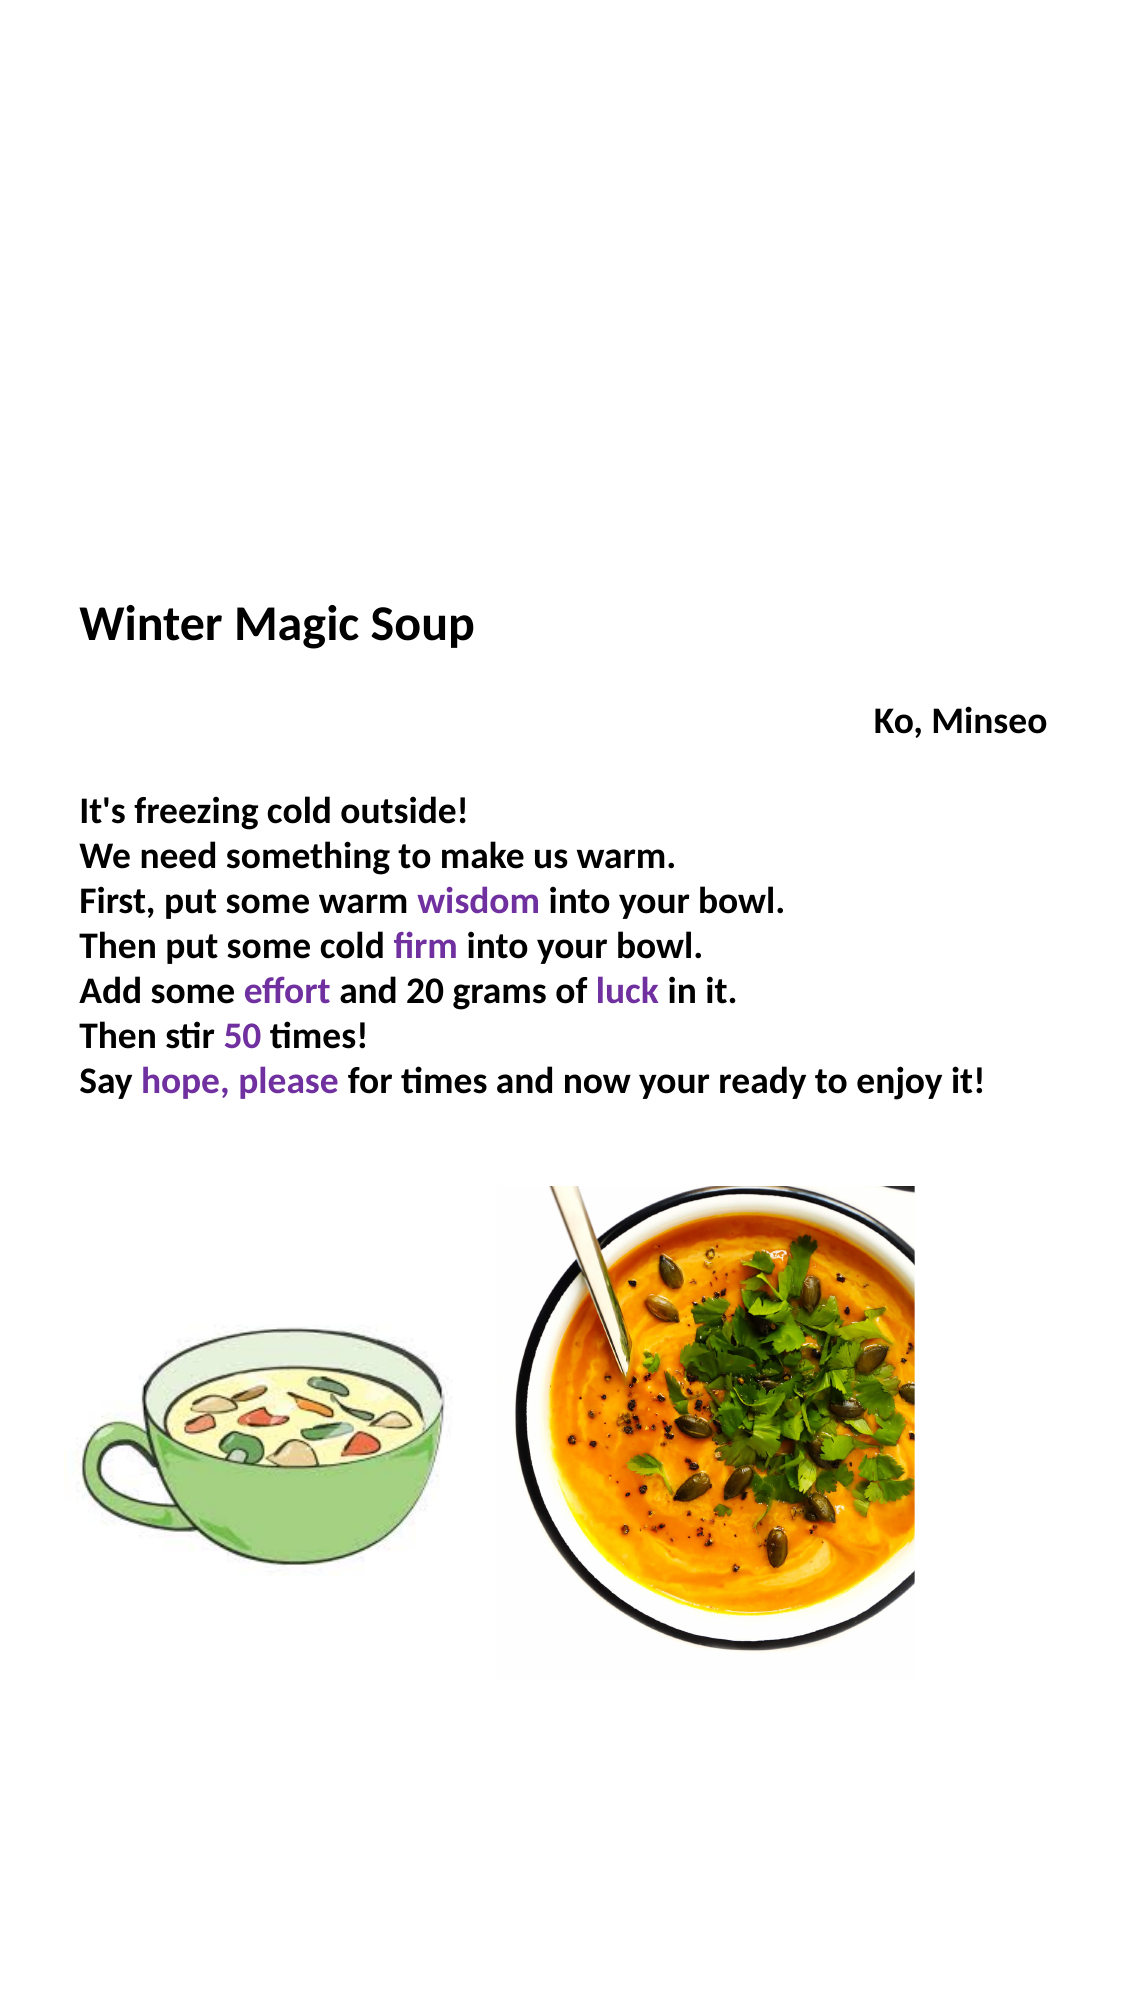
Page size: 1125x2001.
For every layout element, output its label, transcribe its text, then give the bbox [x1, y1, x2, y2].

picture [64, 1300, 470, 1604]
text_box Winter Magic Soup Ko, Minseo It's freezing cold outside! We need something to make us warm. First, put some warm wisdom into your bowl. Then put some cold firm into your bowl. Add some effort and 20 grams of luck in it. Then stir 50 times! Say hope, please for times and now your ready to enjoy it! [64, 583, 1063, 1198]
picture [497, 1186, 915, 1680]
